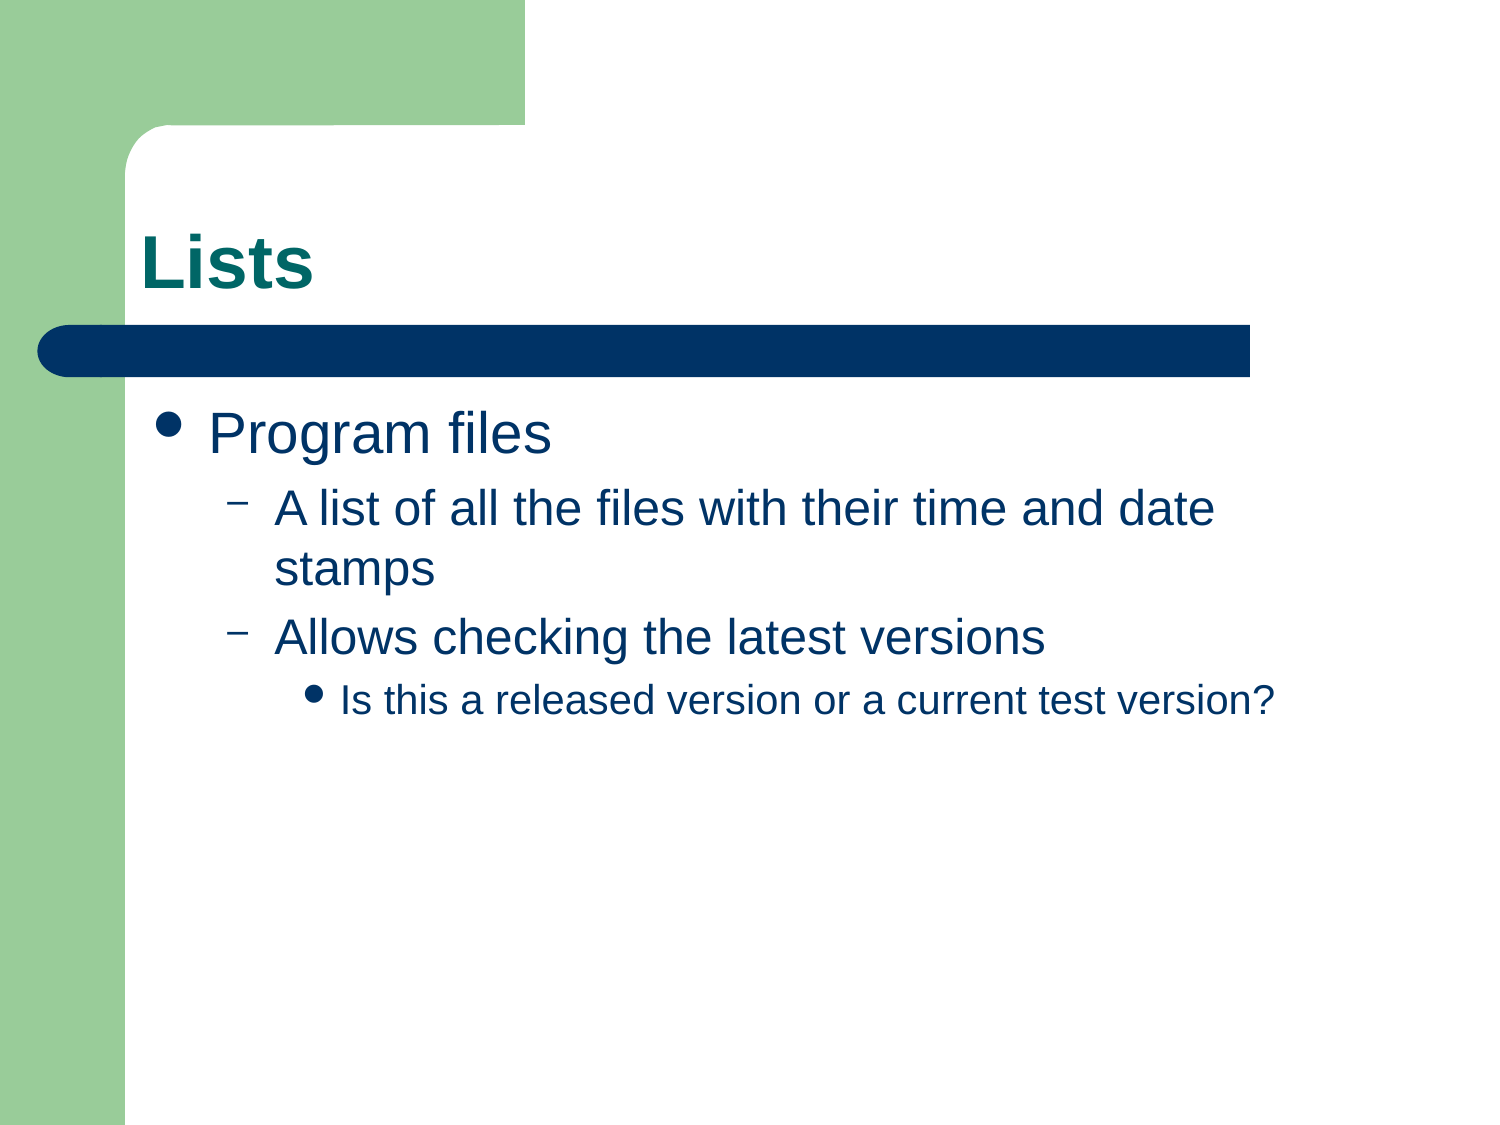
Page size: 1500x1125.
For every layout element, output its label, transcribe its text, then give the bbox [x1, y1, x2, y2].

title Lists [124, 124, 1426, 313]
list Program files A list of all the files with their time and date stamps Allows checking the latest versions Is this a released version or a current test version? [137, 387, 1400, 999]
